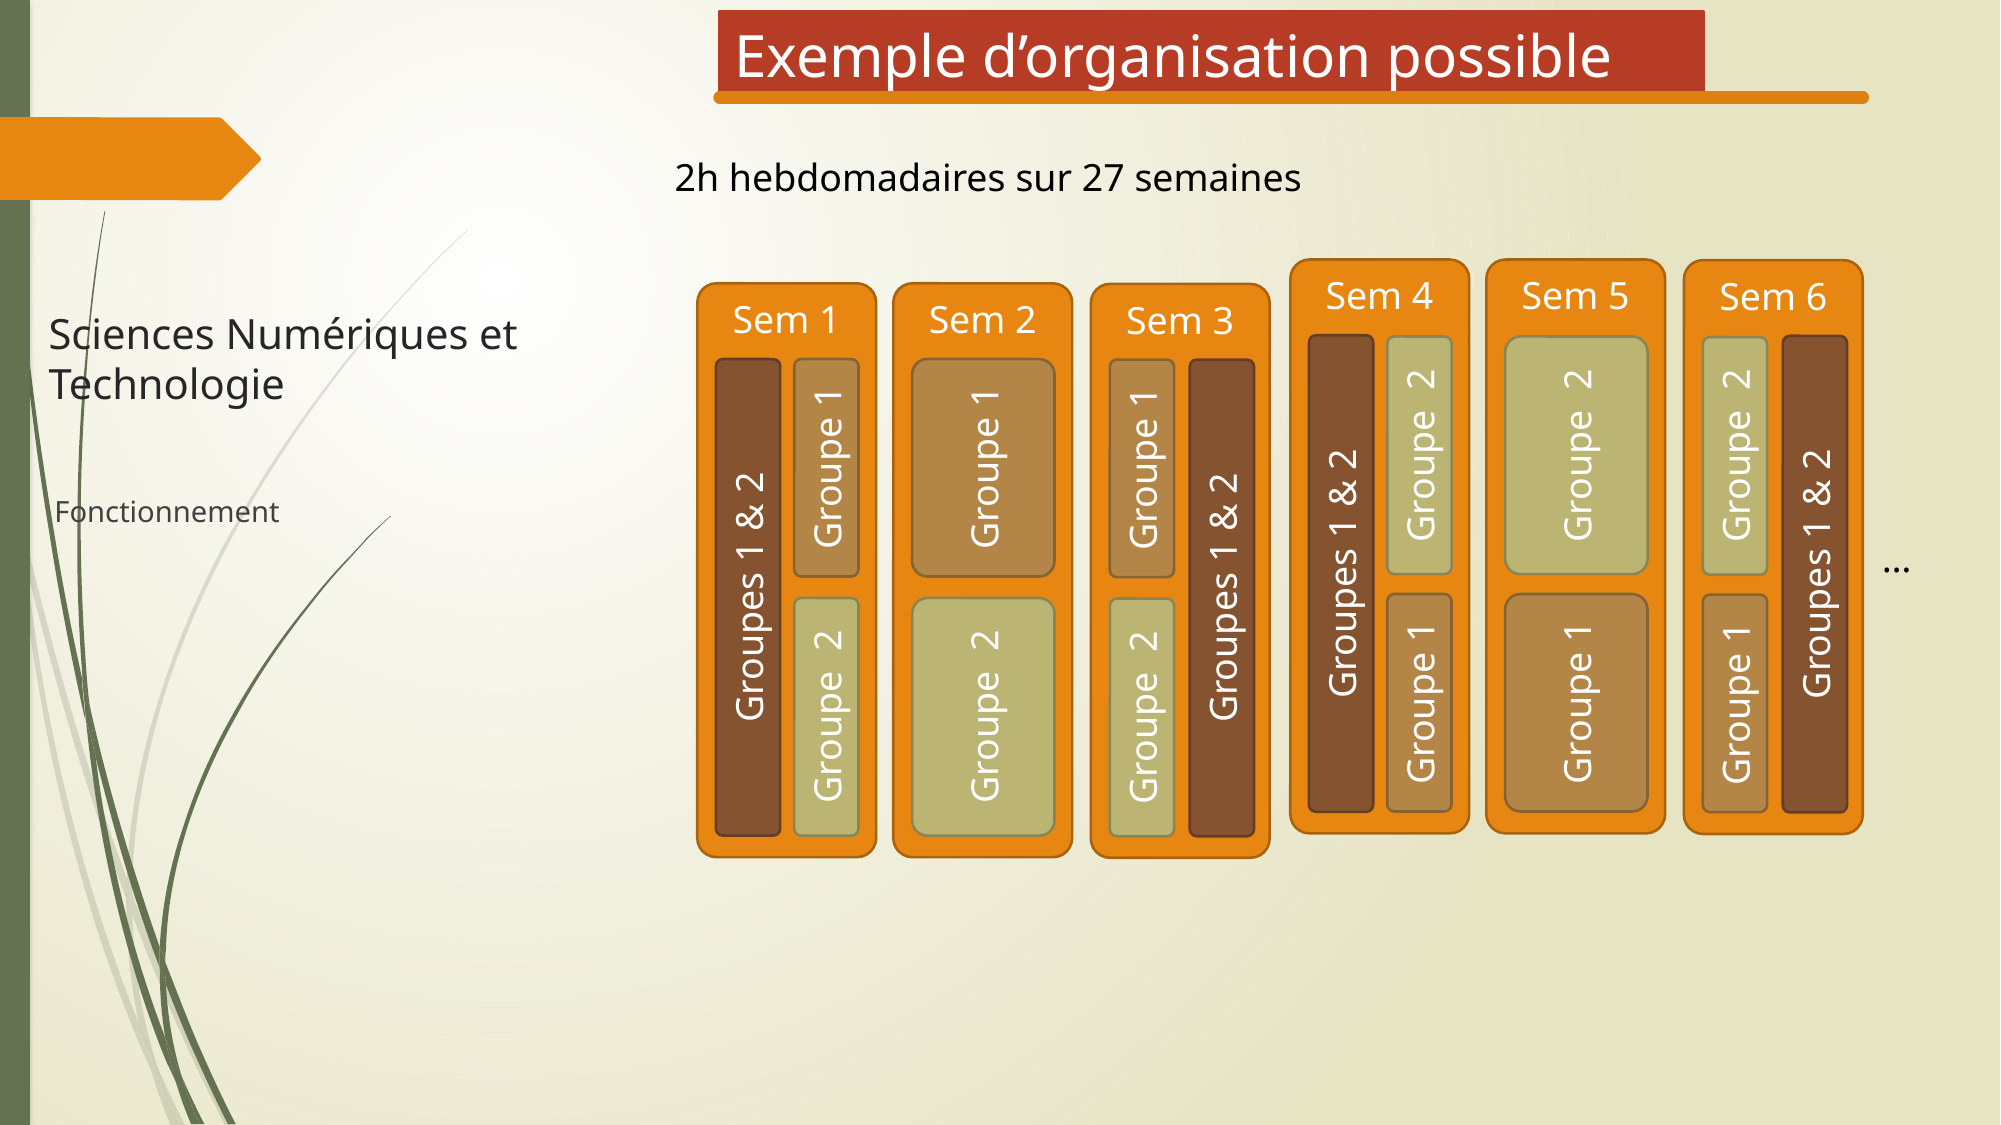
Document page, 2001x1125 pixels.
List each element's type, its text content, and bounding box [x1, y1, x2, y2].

text_box Groupe 2 [1701, 335, 1769, 577]
title Sciences Numériques et Technologie [33, 255, 609, 416]
text_box Exemple d’organisation possible [718, 10, 1705, 91]
text_box Groupe 1 [910, 357, 1056, 578]
text_box Sem 6 [1682, 258, 1865, 836]
text_box … [1867, 527, 1927, 588]
text_box Sem 3 [1089, 282, 1271, 860]
text_box Groupe 2 [1385, 335, 1453, 576]
text_box Groupe 1 [1108, 358, 1176, 579]
text_box Groupe 1 [1701, 593, 1769, 814]
text_box Groupe 1 [1503, 592, 1649, 813]
text_box Groupe 2 [792, 596, 860, 837]
list Fonctionnement [39, 486, 615, 858]
text_box Sem 4 [1288, 258, 1471, 835]
text_box Sem 2 [891, 281, 1074, 859]
text_box Groupe 2 [1108, 597, 1176, 838]
text_box Groupe 2 [1503, 335, 1649, 576]
text_box Groupes 1 & 2 [1188, 358, 1256, 838]
text_box Groupe 2 [910, 596, 1056, 837]
text_box Groupes 1 & 2 [714, 357, 782, 837]
text_box Groupes 1 & 2 [1781, 334, 1849, 814]
text_box Groupe 1 [792, 357, 860, 578]
text_box 2h hebdomadaires sur 27 semaines [659, 146, 1318, 207]
text_box Sem 1 [695, 281, 878, 859]
text_box Groupes 1 & 2 [1307, 333, 1375, 814]
text_box Sem 5 [1485, 258, 1667, 835]
text_box Groupe 1 [1385, 592, 1453, 813]
